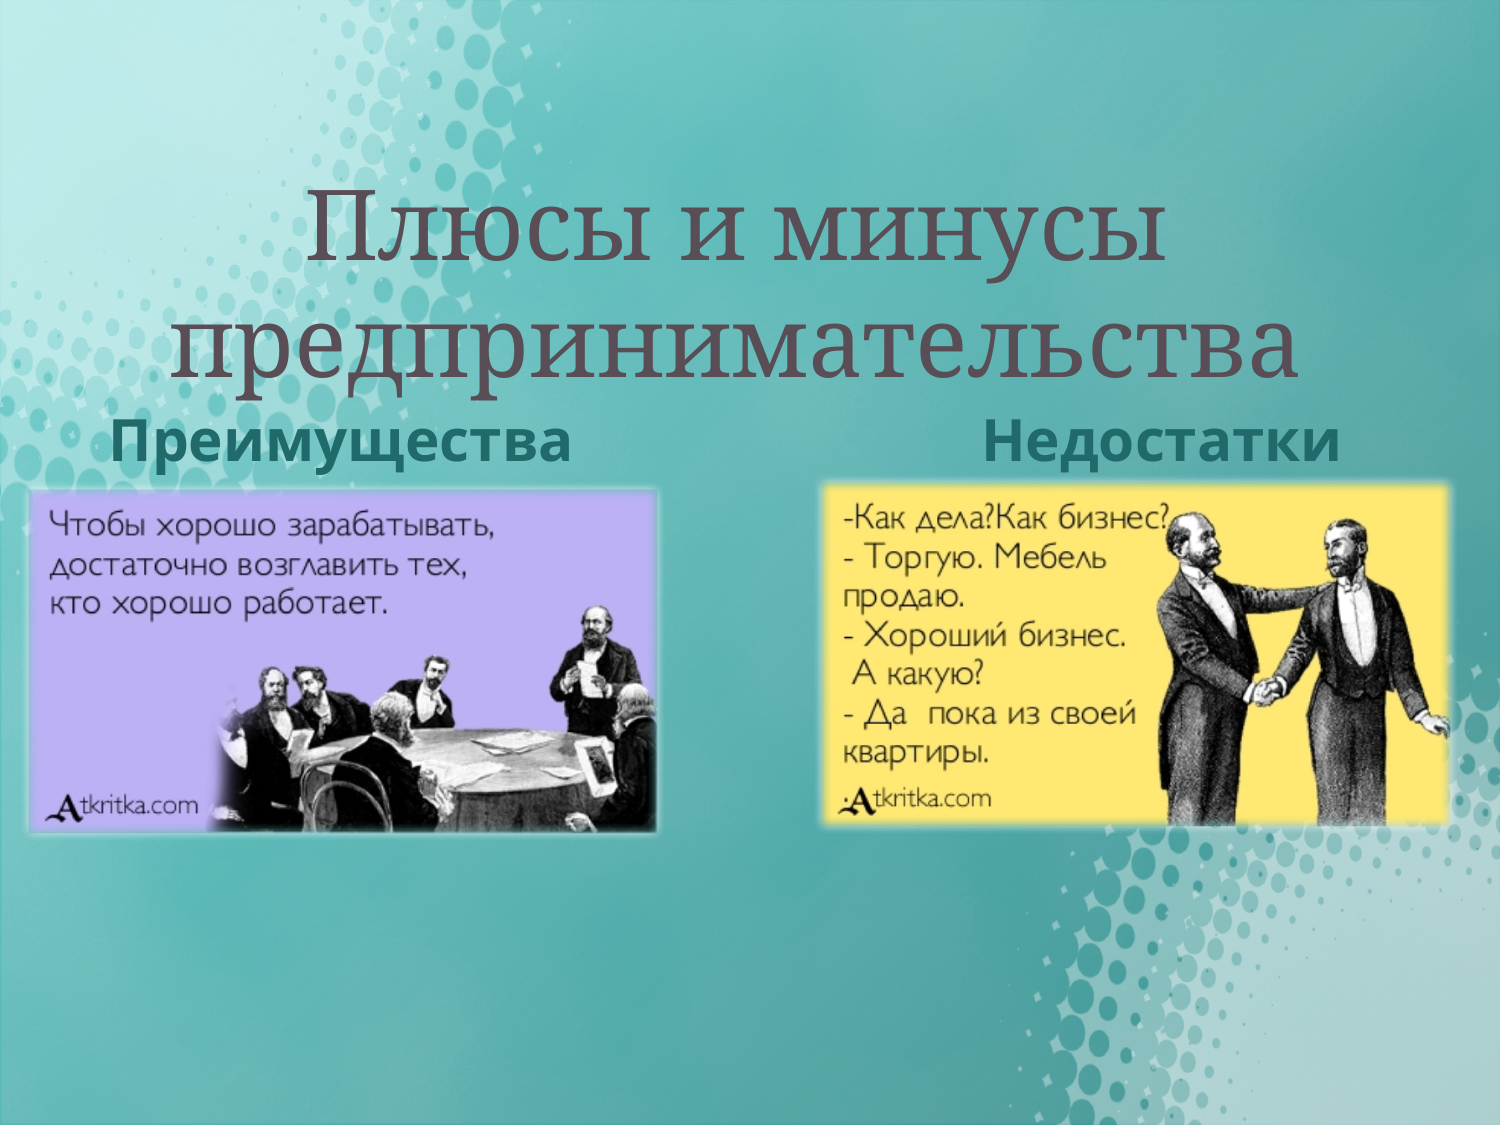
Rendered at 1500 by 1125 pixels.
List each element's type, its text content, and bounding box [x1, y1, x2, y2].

title Плюсы и минусы предпринимательства [23, 192, 1450, 368]
picture [18, 480, 667, 843]
picture [811, 473, 1460, 835]
text_box Недостатки [822, 361, 1500, 481]
text_box Преимущества [2, 361, 681, 481]
